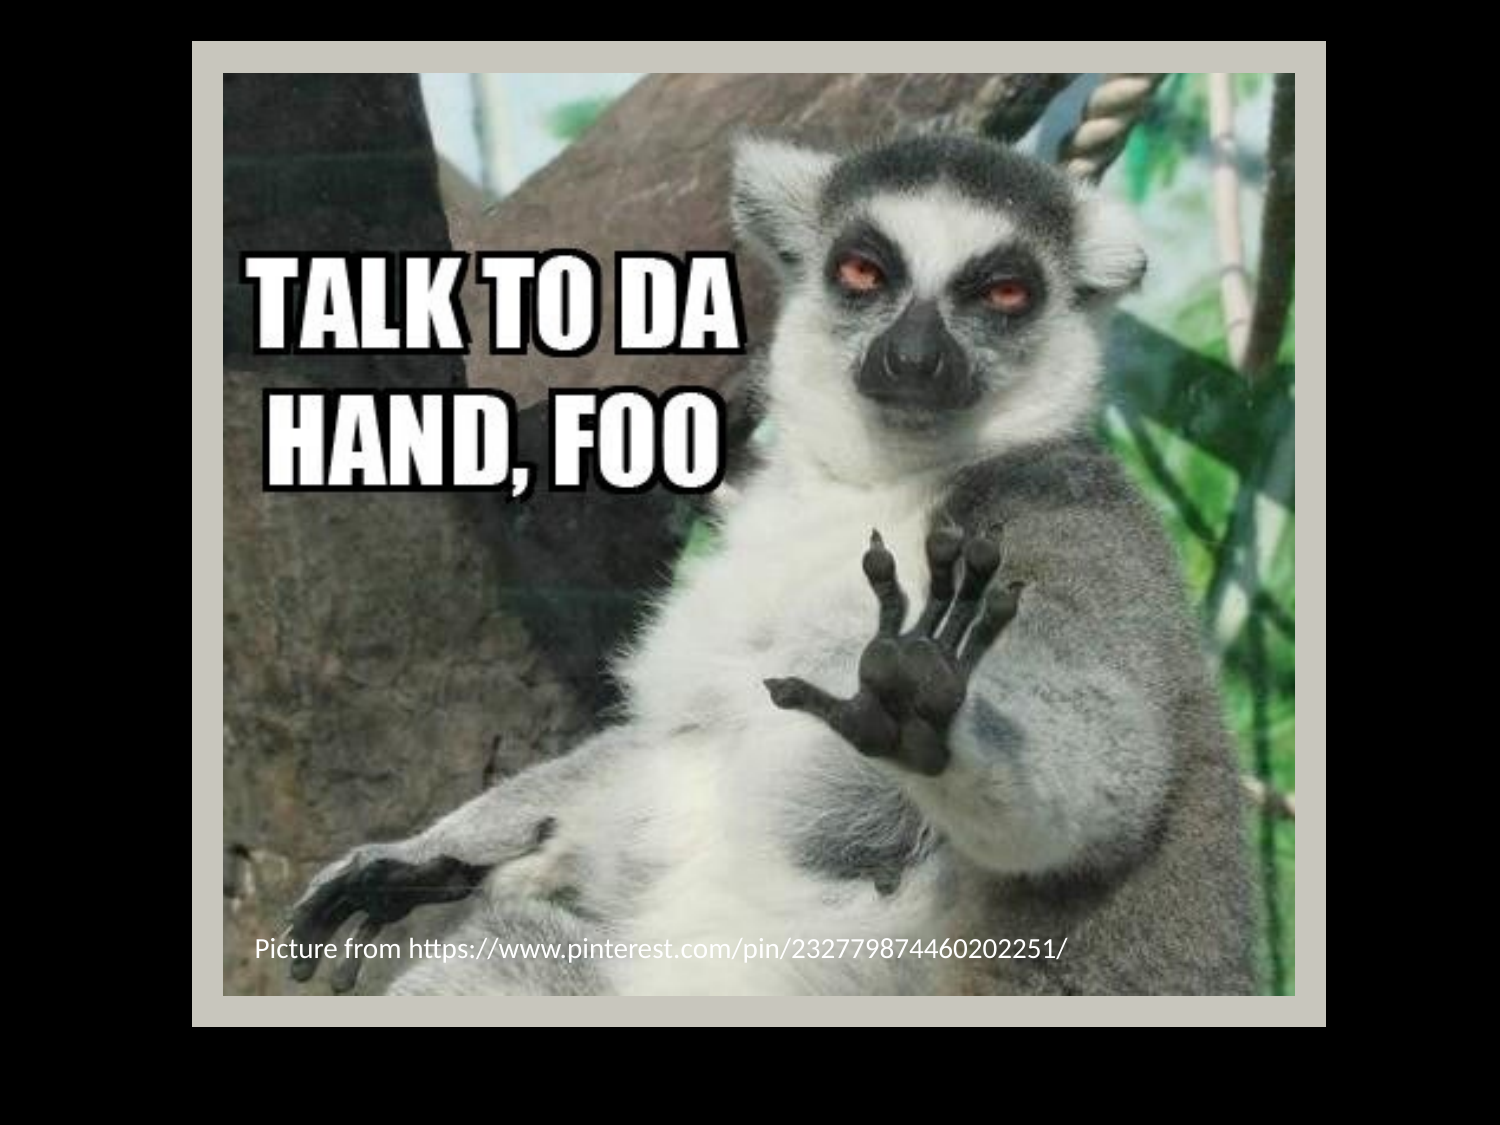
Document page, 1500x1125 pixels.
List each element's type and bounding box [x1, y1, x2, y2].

picture [222, 72, 1296, 997]
